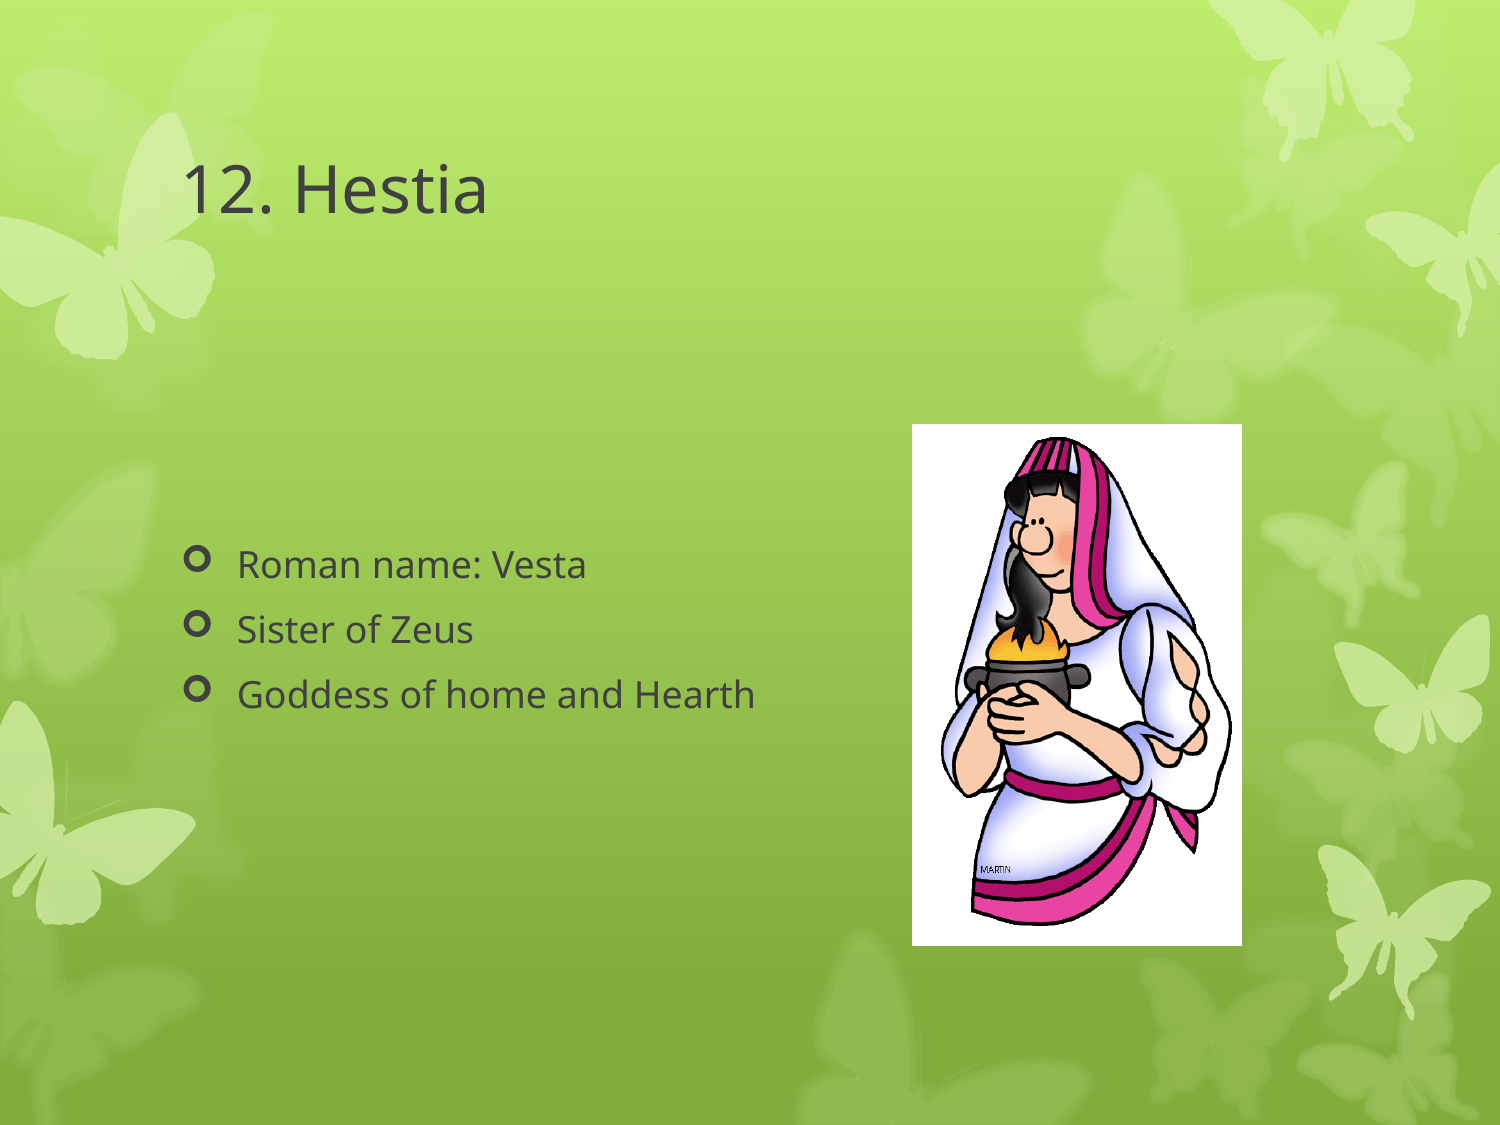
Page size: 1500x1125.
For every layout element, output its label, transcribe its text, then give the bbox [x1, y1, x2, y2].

title 12. Hestia [165, 110, 1335, 263]
list Roman name: Vesta Sister of Zeus Goddess of home and Hearth [165, 296, 1335, 962]
picture [911, 424, 1242, 946]
